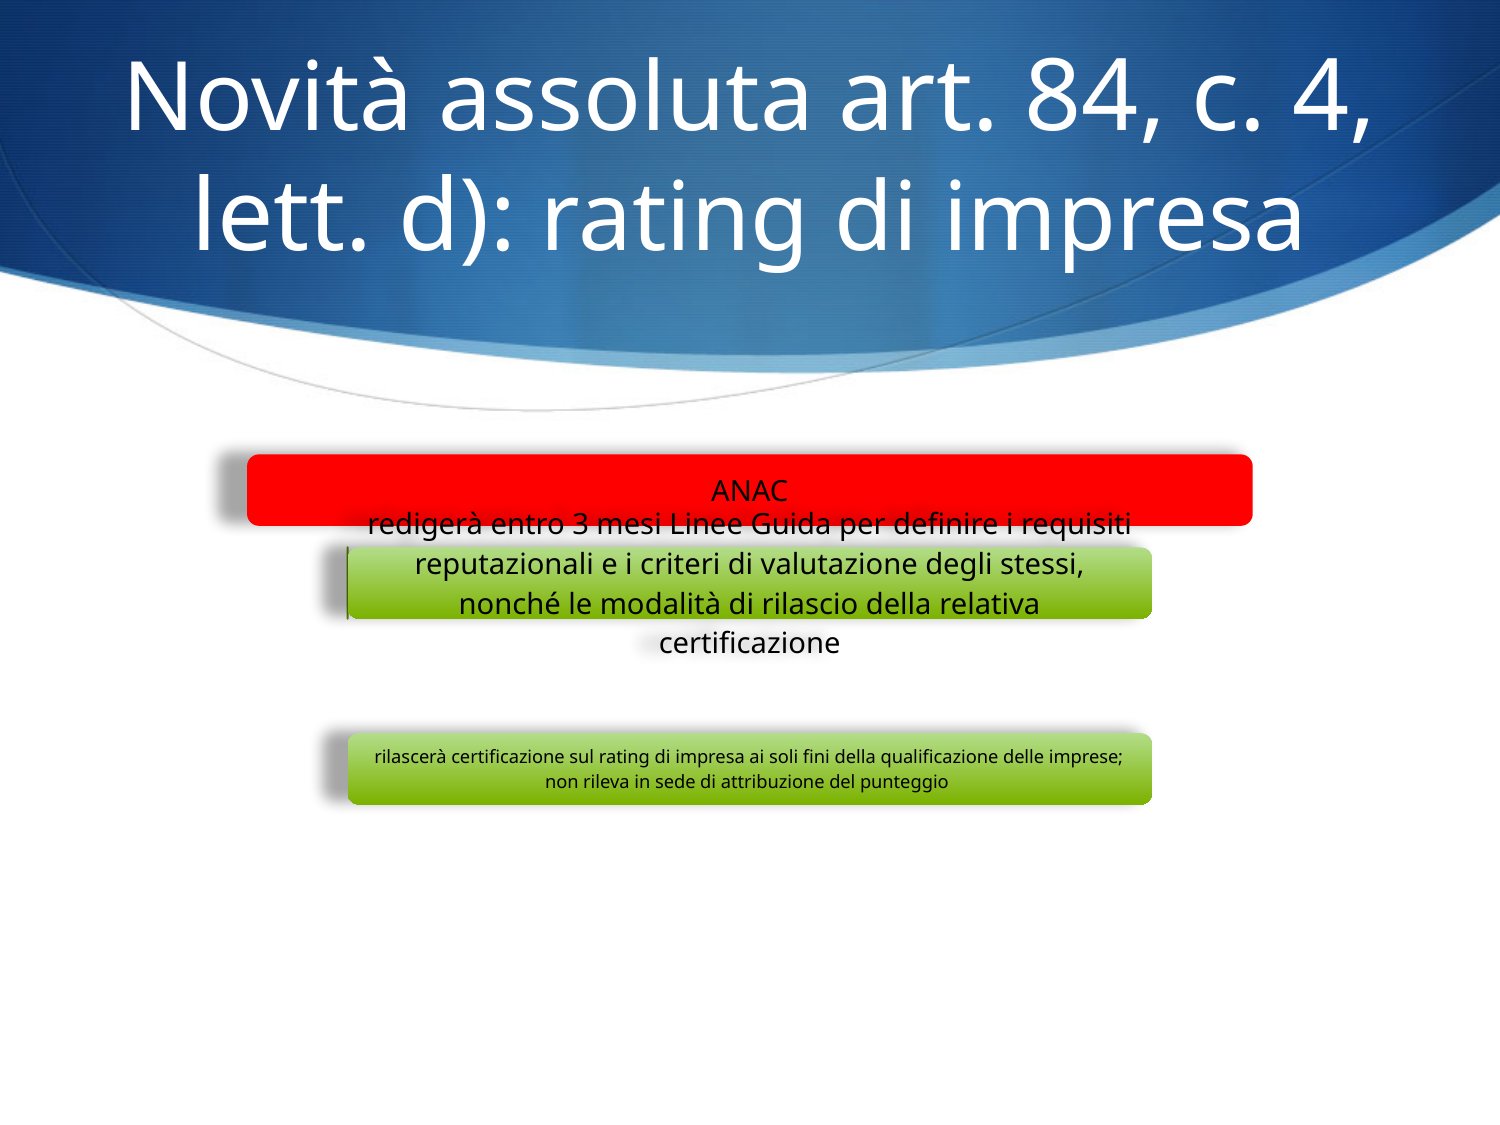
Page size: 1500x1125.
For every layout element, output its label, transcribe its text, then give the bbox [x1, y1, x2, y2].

title Novità assoluta art. 84, c. 4, lett. d): rating di impresa [74, 56, 1426, 245]
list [120, 453, 1379, 991]
picture [0, 0, 1500, 1125]
